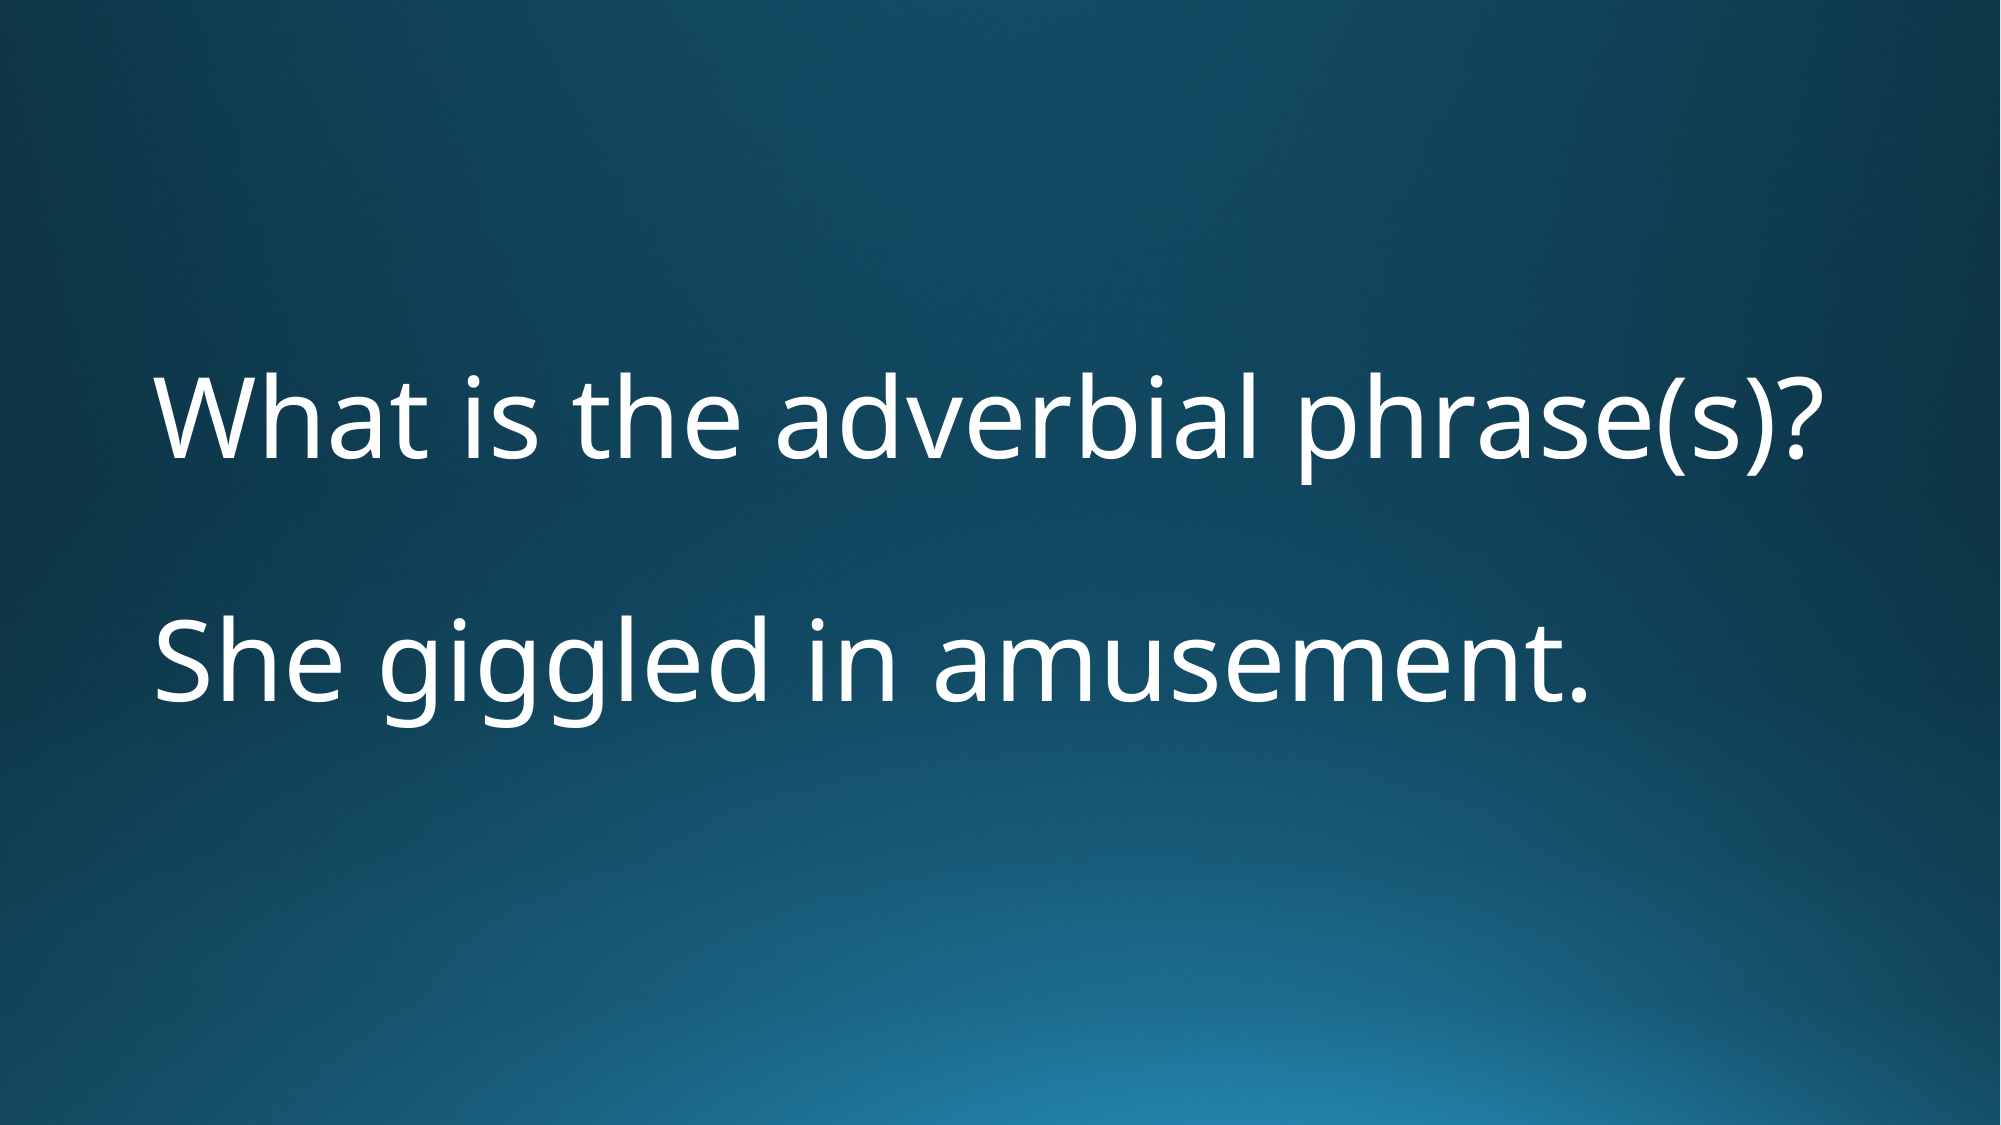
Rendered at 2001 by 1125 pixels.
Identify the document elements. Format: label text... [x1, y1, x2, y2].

picture [0, 0, 2001, 1125]
title What is the adverbial phrase(s)? She giggled in amusement. [137, 59, 1863, 1027]
